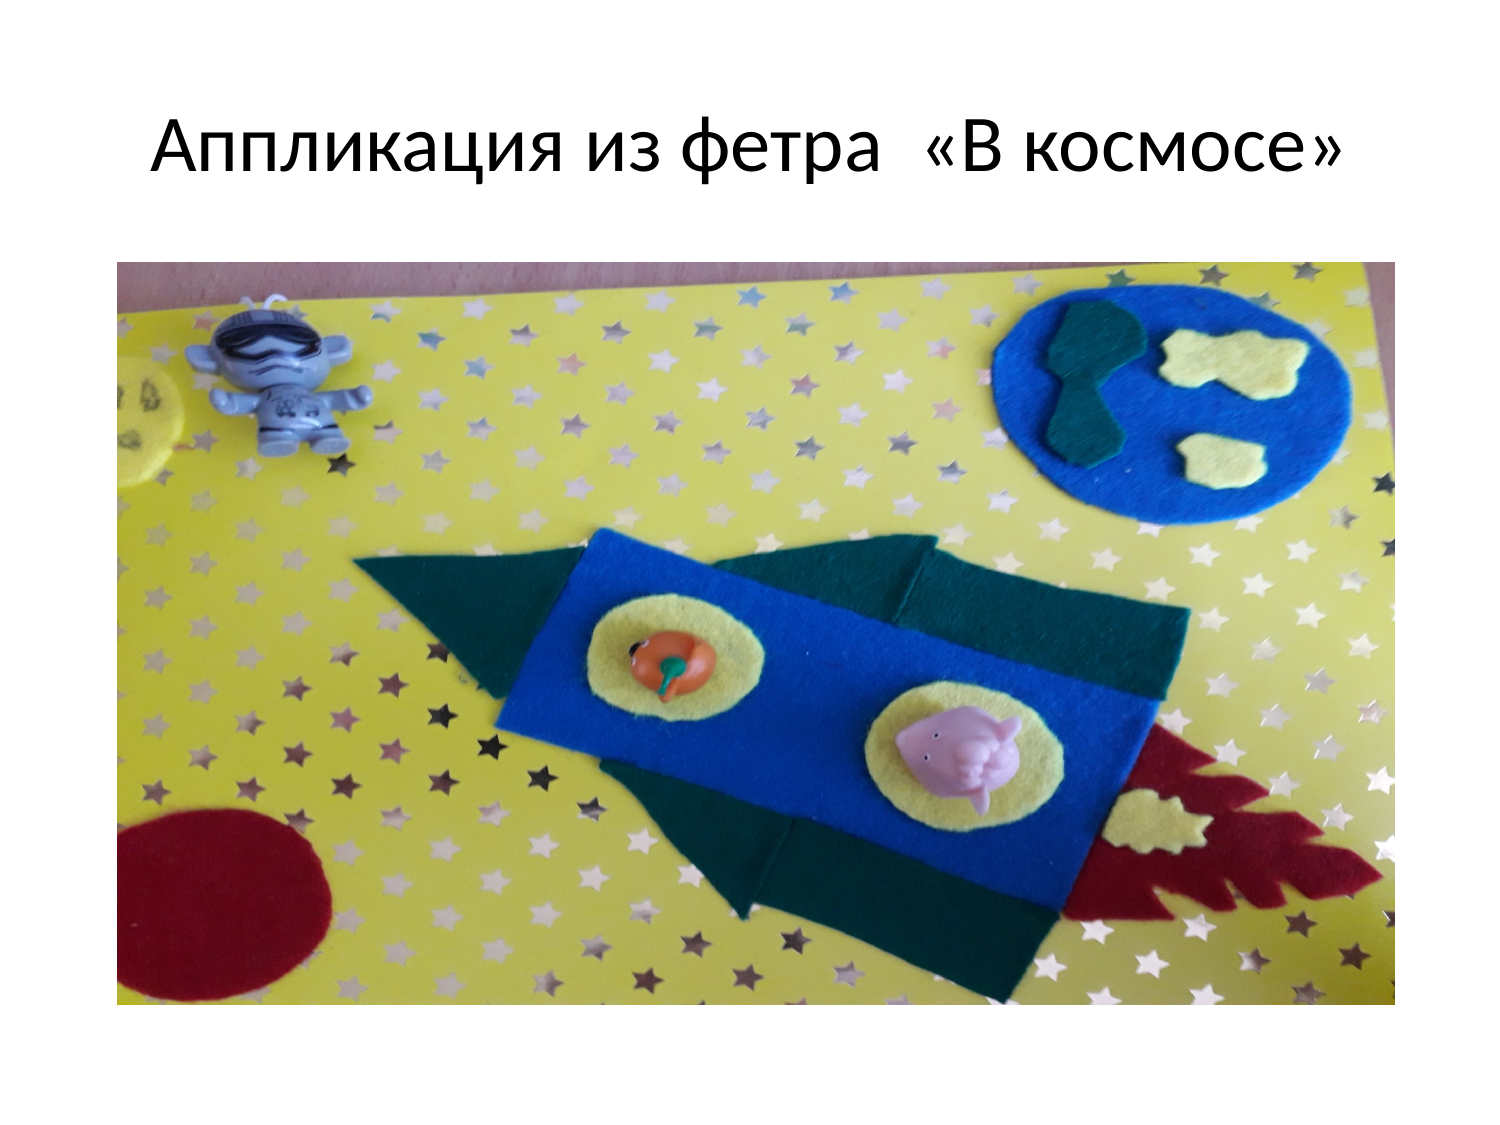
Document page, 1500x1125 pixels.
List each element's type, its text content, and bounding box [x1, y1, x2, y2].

title Аппликация из фетра «В космосе» [75, 45, 1425, 233]
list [116, 262, 1395, 1006]
